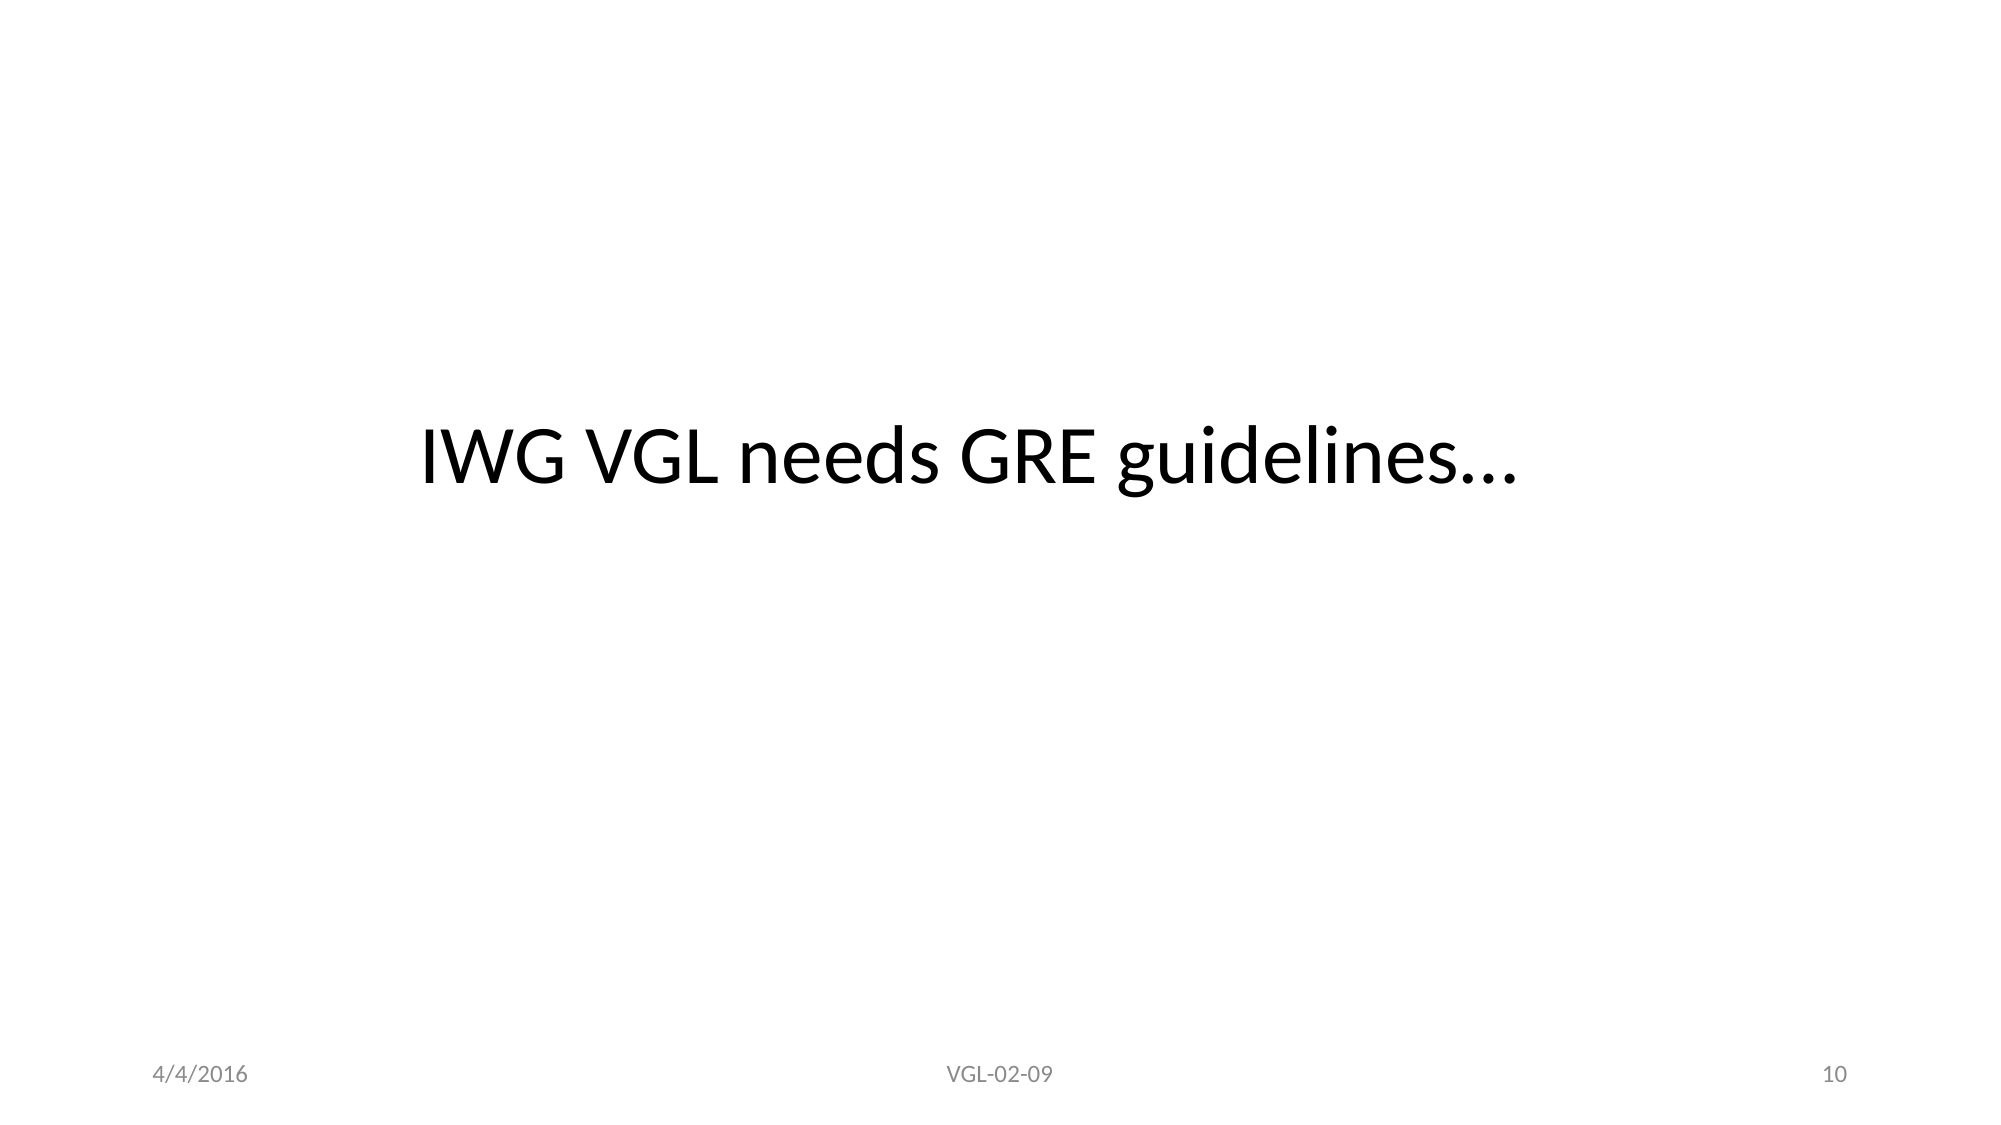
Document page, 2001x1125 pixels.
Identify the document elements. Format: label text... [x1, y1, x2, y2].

slide_number 10 [1412, 1042, 1863, 1103]
footer VGL-02-09 [662, 1042, 1338, 1103]
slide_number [137, 1042, 588, 1103]
list IWG VGL needs GRE guidelines… [93, 404, 1843, 808]
